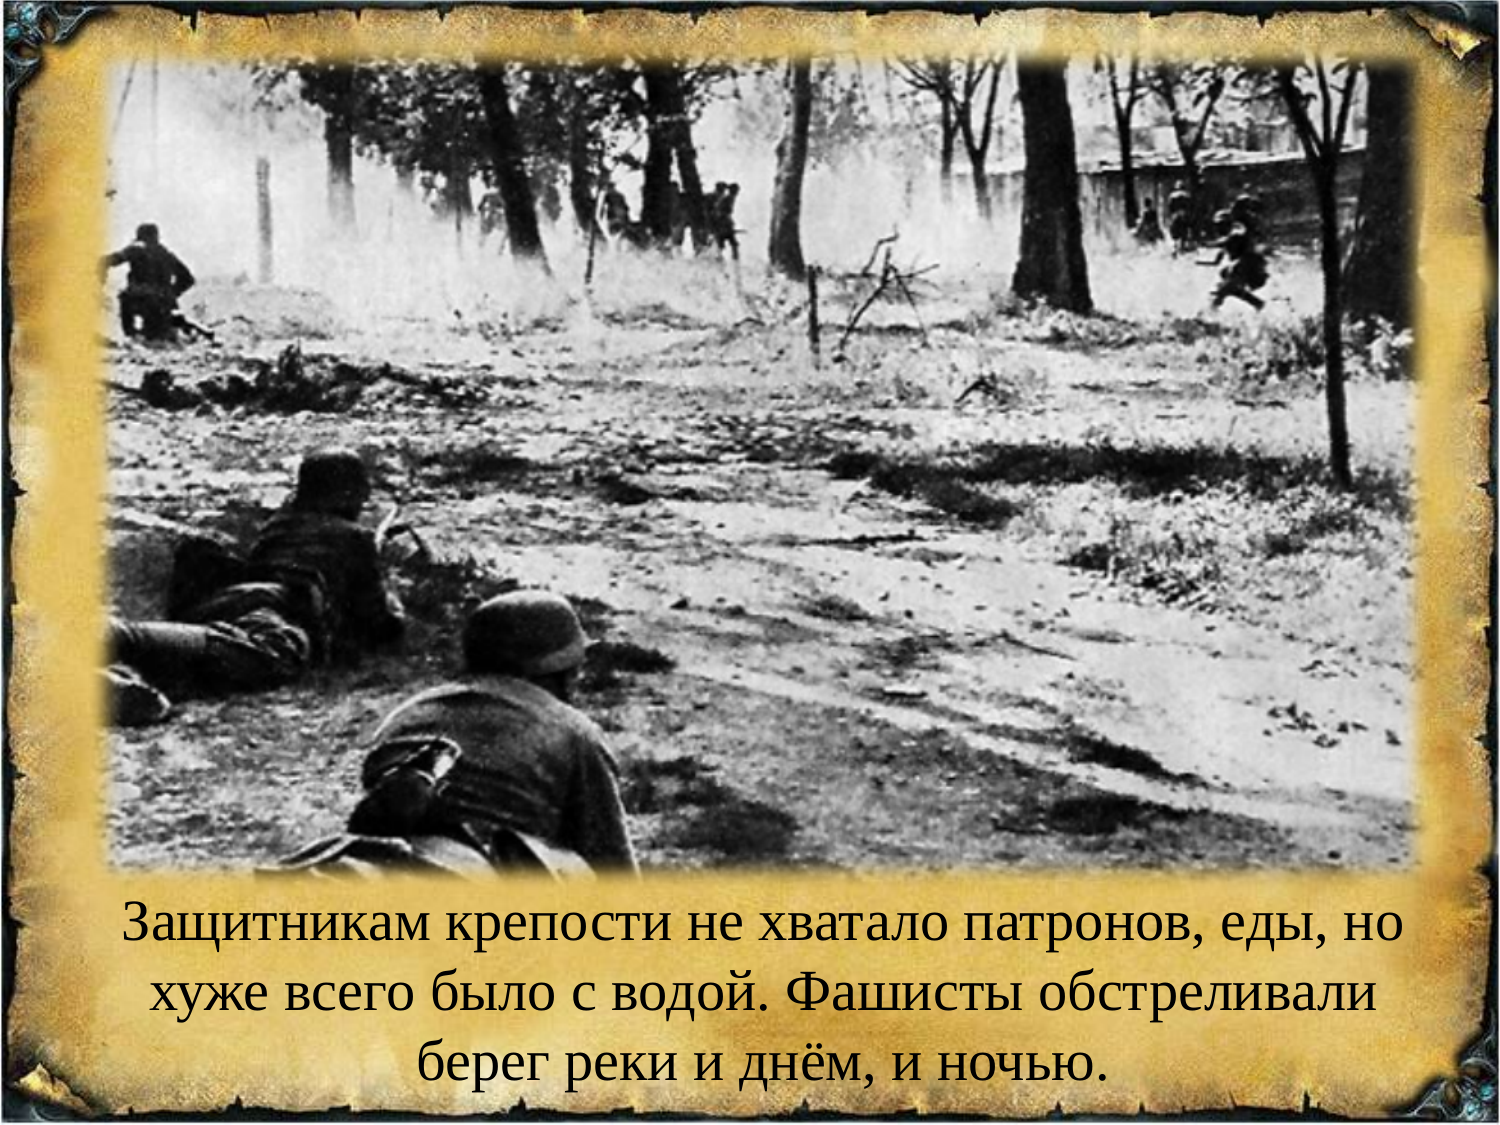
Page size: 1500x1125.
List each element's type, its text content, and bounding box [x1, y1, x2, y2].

picture [0, 0, 1500, 1125]
title Защитникам крепости не хватало патронов, еды, но хуже всего было с водой. Фашисты обстреливали берег реки и днём, и ночью. [88, 895, 1439, 1081]
